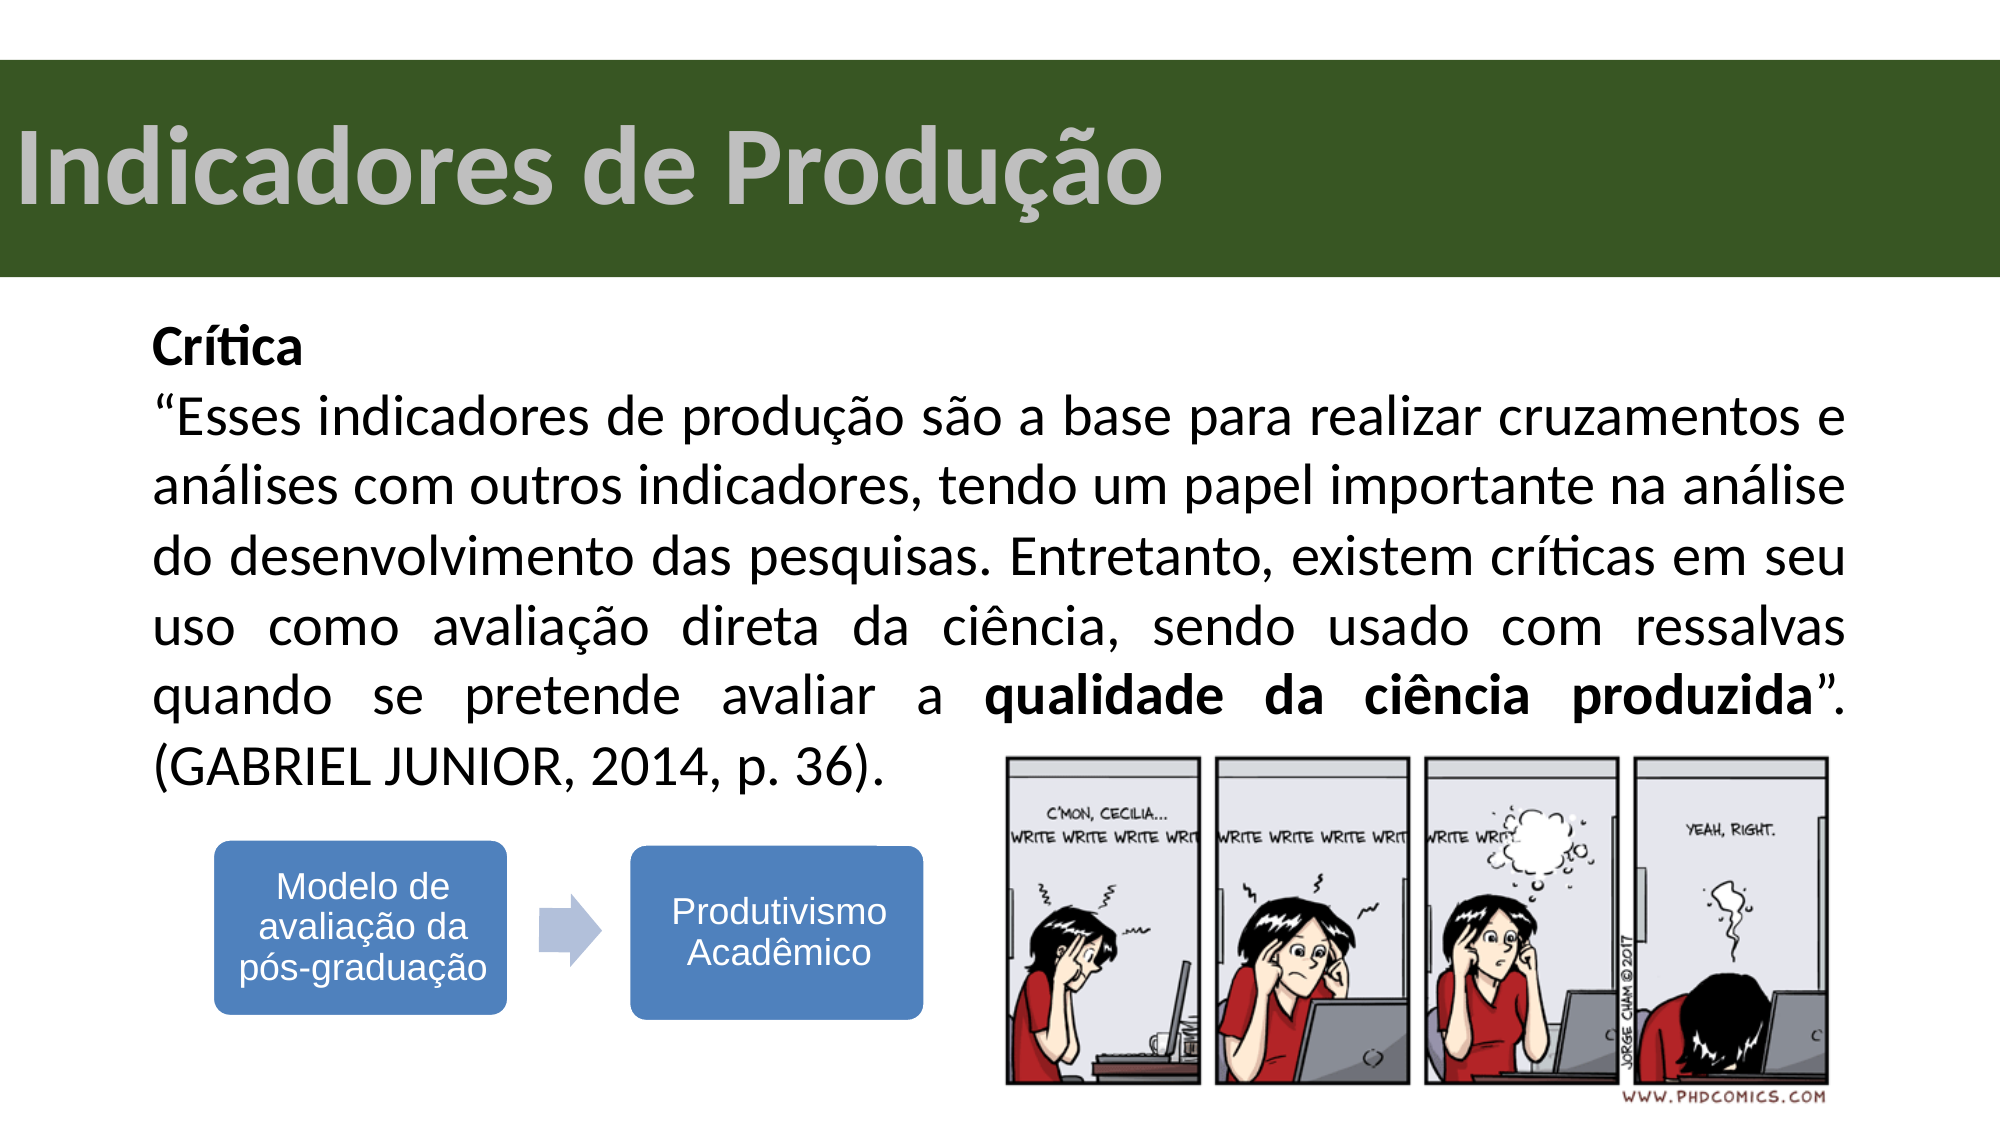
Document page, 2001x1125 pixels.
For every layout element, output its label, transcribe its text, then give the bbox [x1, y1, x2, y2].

text_box Modelo de avaliação da pós-graduação [209, 836, 512, 1020]
text_box [538, 893, 603, 968]
text_box Produtivismo Acadêmico [626, 841, 928, 1025]
text_box Crítica “Esses indicadores de produção são a base para realizar cruzamentos e análises com outros indicadores, tendo um papel importante na análise do desenvolvimento das pesquisas. Entretanto, existem críticas em seu uso como avaliação direta da ciência, sendo usado com ressalvas quando se pretende avaliar a qualidade da ciência produzida”. (GABRIEL JUNIOR, 2014, p. 36). [137, 299, 1863, 906]
picture [999, 746, 1836, 1110]
text_box Indicadores de Produção [0, 59, 2000, 278]
